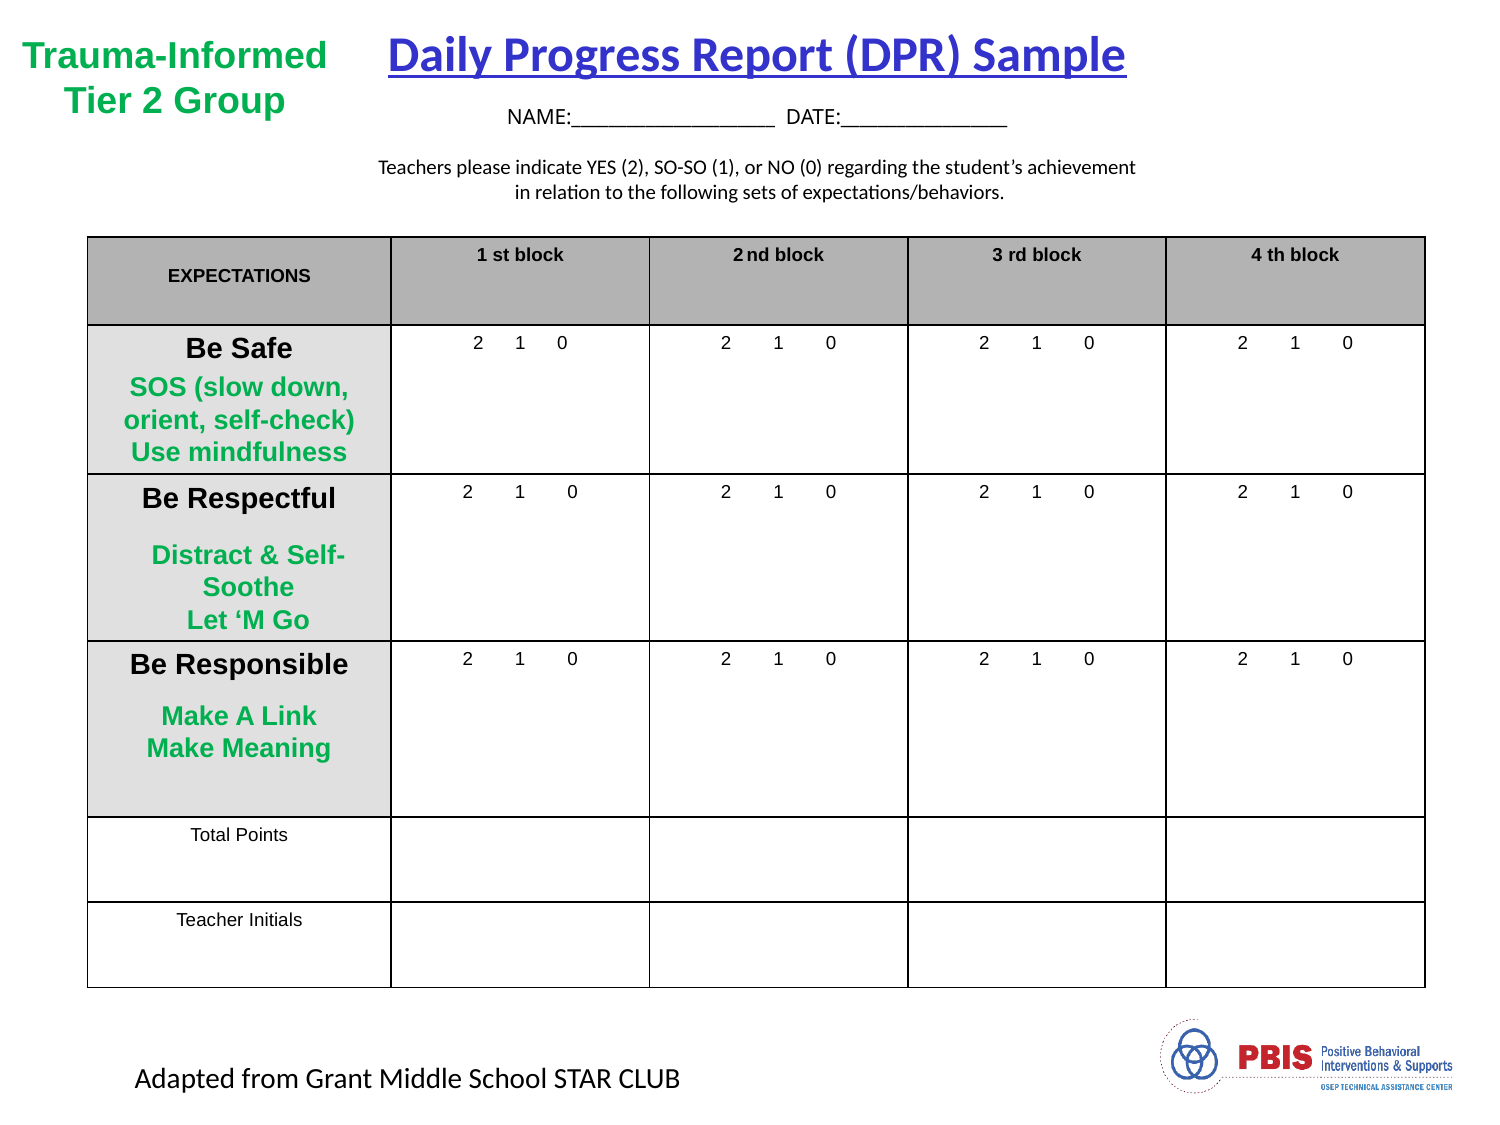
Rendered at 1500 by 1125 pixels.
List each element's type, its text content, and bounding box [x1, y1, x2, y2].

table_cell 2 1 0 [909, 326, 1165, 473]
picture [1137, 987, 1475, 1125]
table_cell 2 1 0 [650, 326, 907, 473]
table_cell [392, 818, 649, 901]
text_box Distract & Self-Soothe Let ‘M Go [98, 529, 399, 642]
table_cell 2 1 0 [1167, 326, 1424, 473]
text_box Daily Progress Report (DPR) Sample NAME:______________________ DATE:__________________ Teachers please indicate YES (2), SO-SO (1), or NO (0) regarding the student’s achievement in relation to the following sets of expectations/behaviors. [363, 13, 1151, 211]
text_box Trauma-Informed Tier 2 Group [0, 23, 350, 129]
table_cell 2 1 0 [1167, 475, 1424, 640]
table_cell [909, 818, 1165, 901]
table_header 2 nd block [650, 238, 907, 324]
table_cell 2 1 0 [392, 326, 649, 473]
table_header EXPECTATIONS [88, 238, 390, 324]
table_cell [1167, 818, 1424, 901]
table_header 4 th block [1167, 238, 1424, 324]
table_cell 2 1 0 [392, 642, 649, 816]
table_cell 2 1 0 [1167, 642, 1424, 816]
table_cell 2 1 0 [909, 642, 1165, 816]
table_cell Teacher Initials [88, 903, 390, 962]
table_cell Be Safe [88, 326, 390, 362]
table_cell Be Respectful [88, 508, 390, 640]
table_cell 2 1 0 [392, 475, 649, 640]
table_cell [650, 903, 907, 987]
table_cell Total Points [88, 818, 390, 901]
table_cell [1167, 903, 1424, 987]
table_cell 2 1 0 [909, 475, 1165, 640]
table_header 1 st block [392, 238, 649, 324]
text_box Make A Link Make Meaning [88, 690, 389, 771]
table_cell [909, 903, 1165, 987]
table_cell 2 1 0 [650, 642, 907, 816]
table_header 3 rd block [909, 238, 1165, 324]
table_cell [650, 818, 907, 901]
text_box SOS (slow down, orient, self-check) Use mindfulness [75, 362, 403, 508]
table_cell Be Responsible [88, 642, 390, 816]
table_cell [392, 903, 649, 962]
table_cell 2 1 0 [650, 475, 907, 640]
text_box Adapted from Grant Middle School STAR CLUB [0, 962, 779, 1125]
